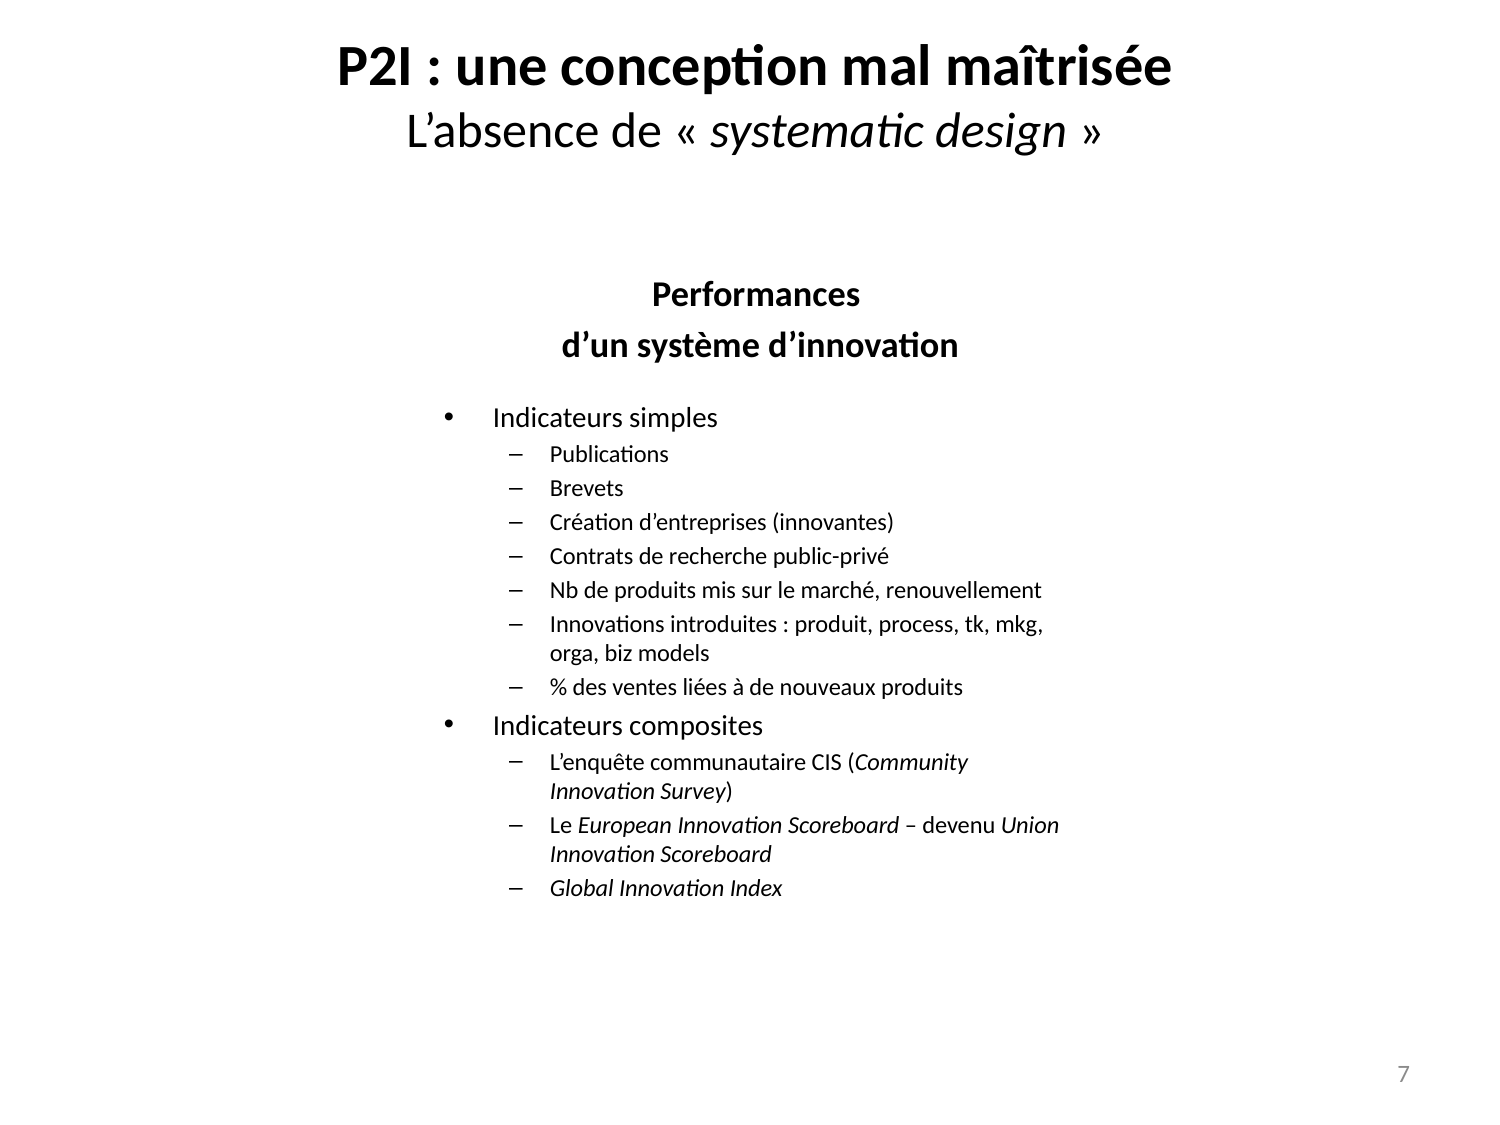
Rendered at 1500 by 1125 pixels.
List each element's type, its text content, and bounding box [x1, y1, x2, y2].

title P2I : une conception mal maîtrisée L’absence de « systematic design » [80, 0, 1431, 186]
slide_number 7 [1074, 1042, 1425, 1103]
list Performances d’un système d’innovation Indicateurs simples Publications Brevets Création d’entreprises (innovantes) Contrats de recherche public-privé Nb de produits mis sur le marché, renouvellement Innovations introduites : produit, process, tk, mkg, orga, biz models % des ventes liées à de nouveaux produits Indicateurs composites L’enquête communautaire CIS (Community Innovation Survey) Le European Innovation Scoreboard – devenu Union Innovation Scoreboard Global Innovation Index [428, 262, 1092, 912]
